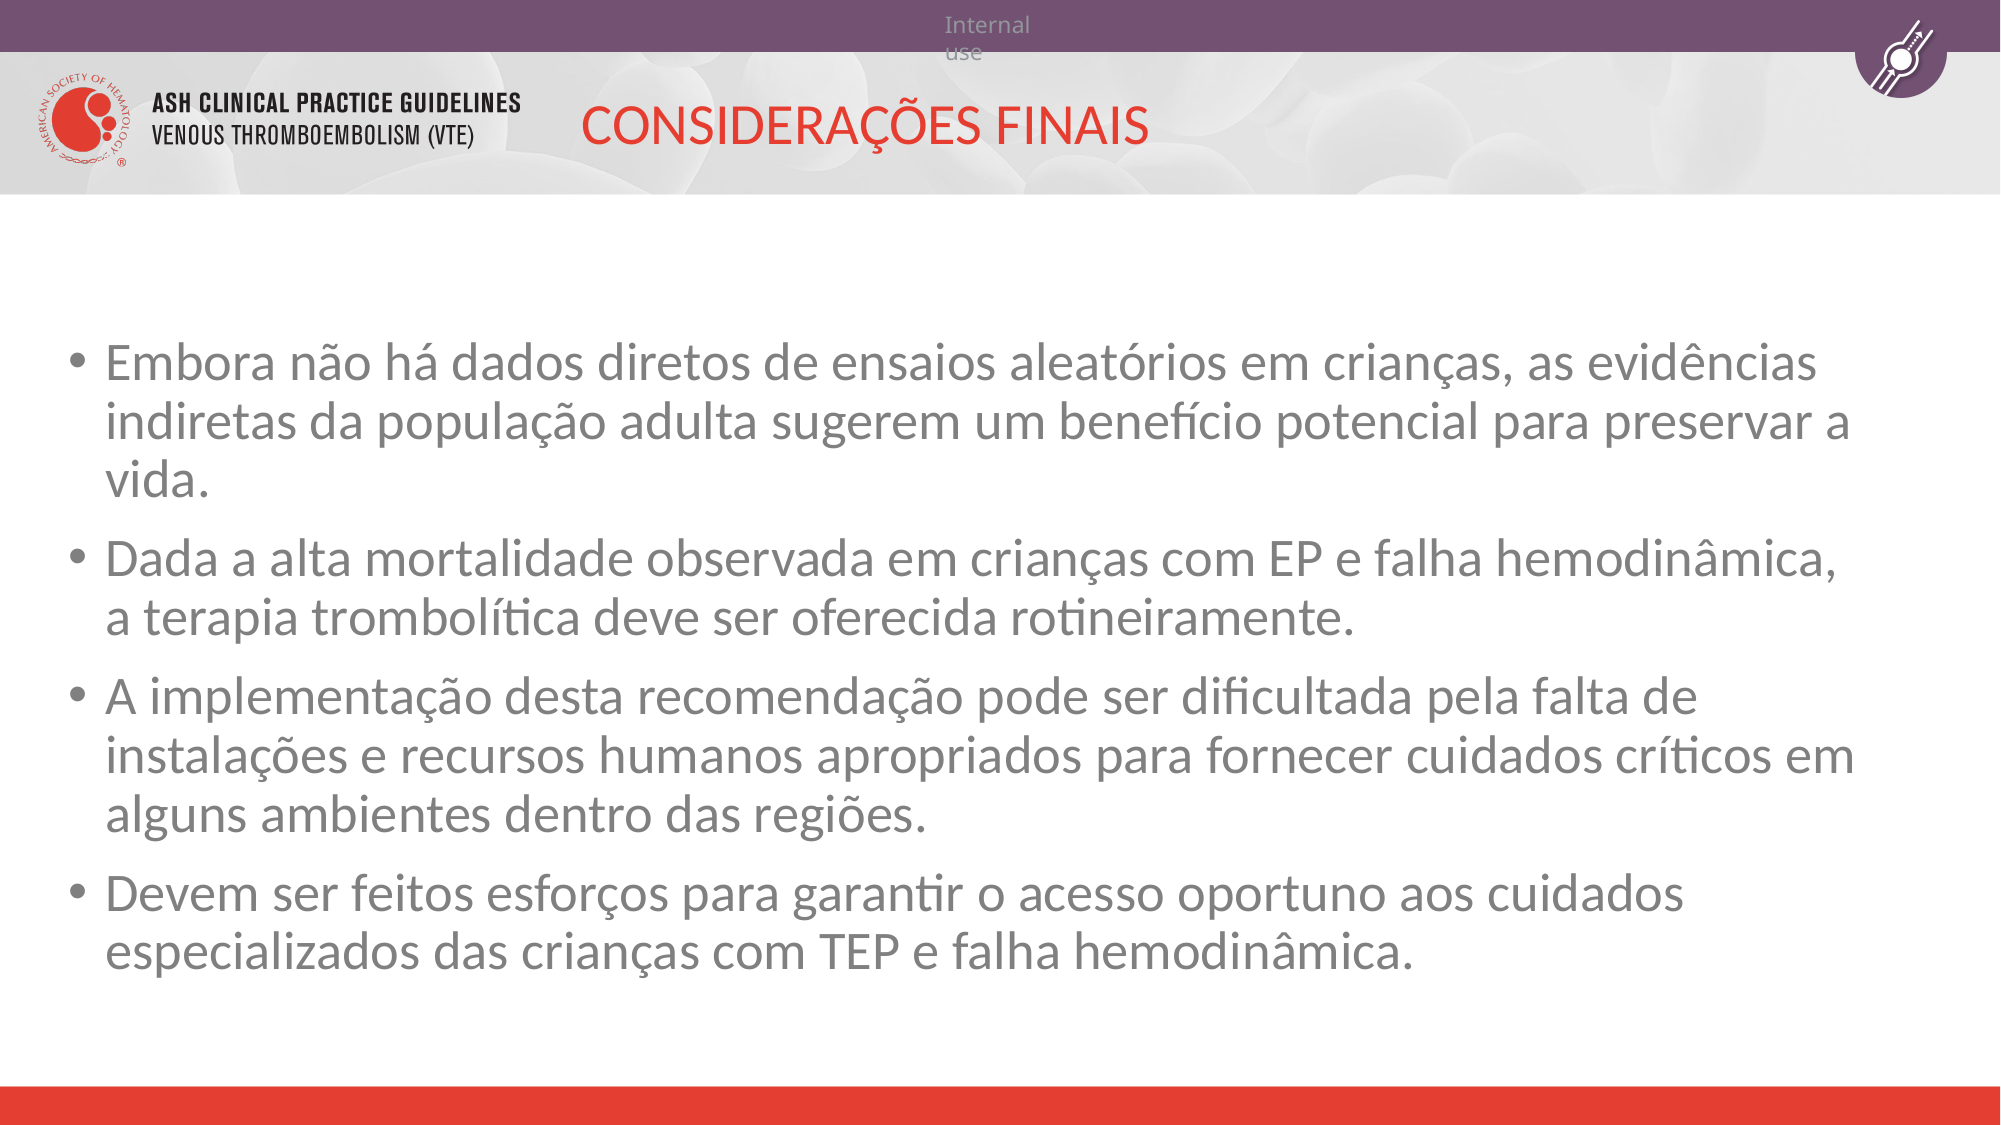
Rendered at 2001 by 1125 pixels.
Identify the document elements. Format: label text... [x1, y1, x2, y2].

title CONSIDERAÇÕES FINAIS [581, 93, 1377, 163]
list Embora não há dados diretos de ensaios aleatórios em crianças, as evidências indiretas da população adulta sugerem um benefício potencial para preservar a vida. Dada a alta mortalidade observada em crianças com EP e falha hemodinâmica, a terapia trombolítica deve ser oferecida rotineiramente. A implementação desta recomendação pode ser dificultada pela falta de instalações e recursos humanos apropriados para fornecer cuidados críticos em alguns ambientes dentro das regiões. Devem ser feitos esforços para garantir o acesso oportuno aos cuidados especializados das crianças com TEP e falha hemodinâmica. [68, 333, 1869, 983]
picture [0, 0, 2001, 1125]
